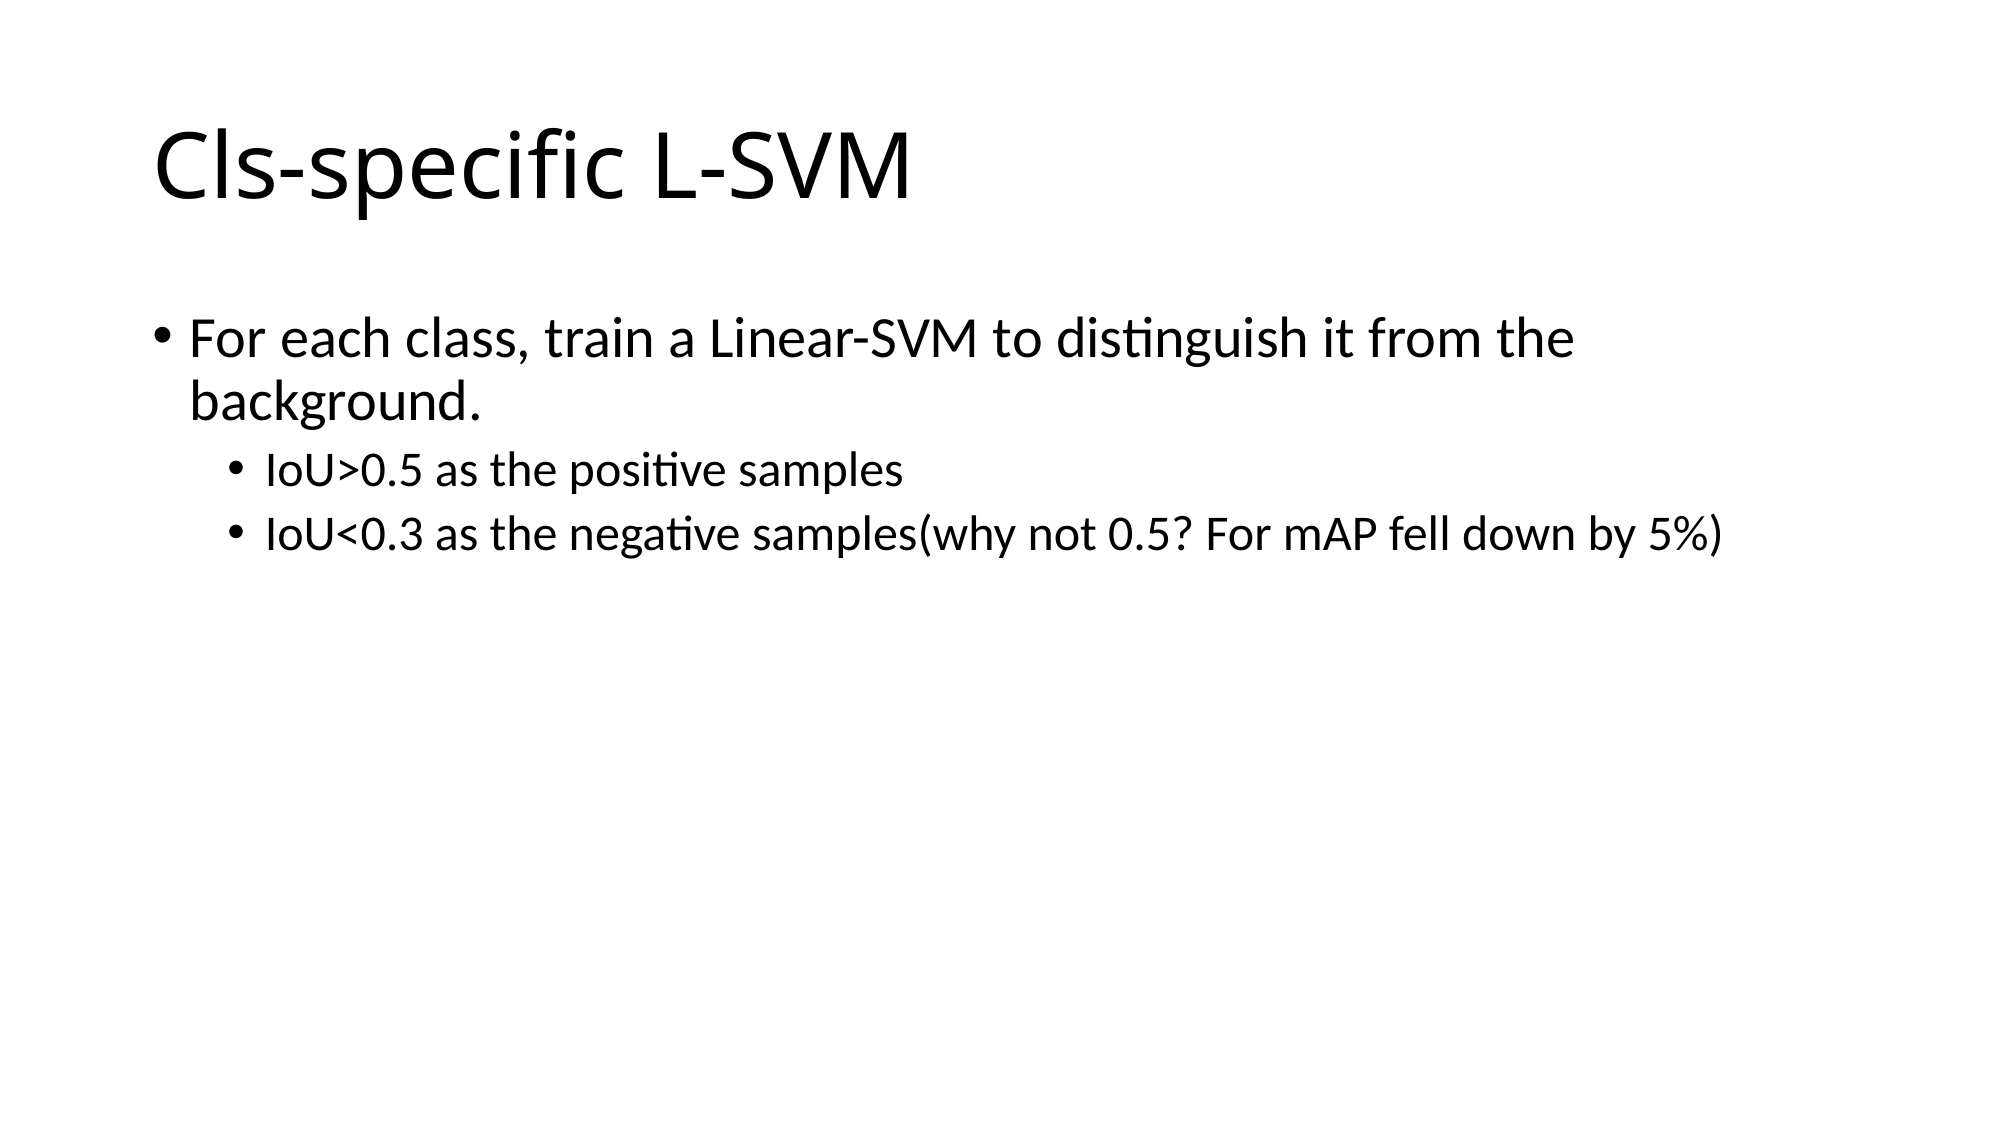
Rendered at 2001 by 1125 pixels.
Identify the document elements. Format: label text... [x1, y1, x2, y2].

list For each class, train a Linear-SVM to distinguish it from the background. IoU>0.5 as the positive samples IoU<0.3 as the negative samples(why not 0.5? For mAP fell down by 5%) [137, 299, 1863, 1014]
title Cls-specific L-SVM [137, 59, 1863, 278]
